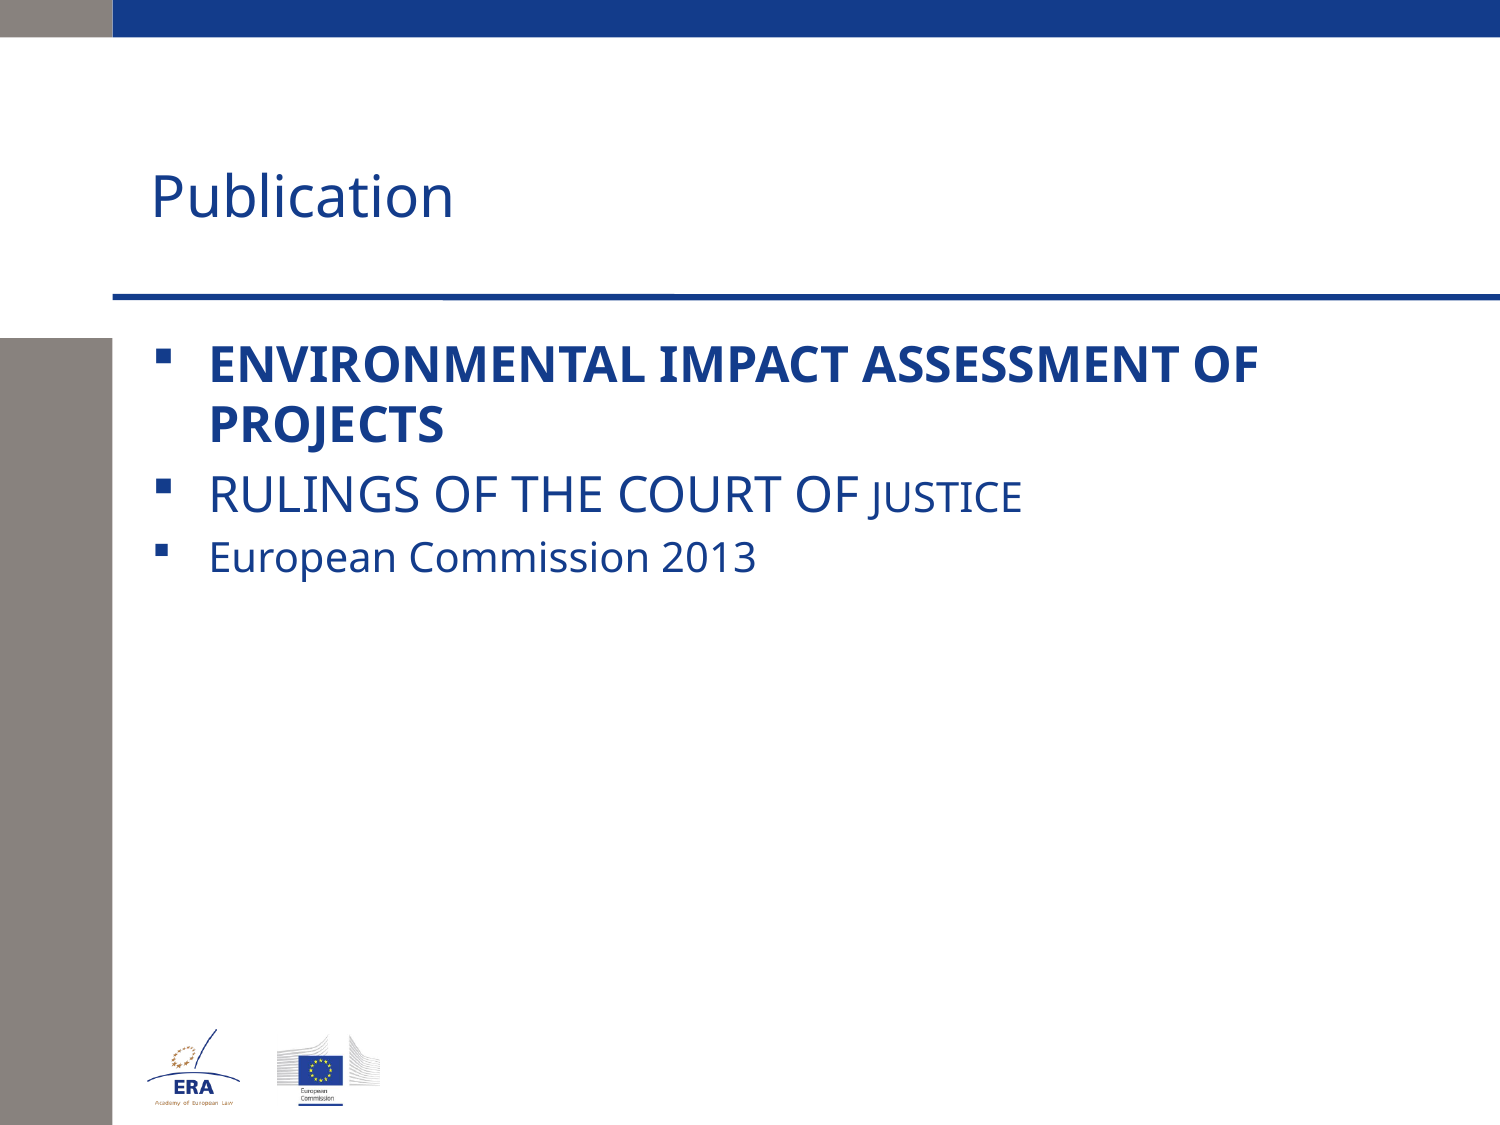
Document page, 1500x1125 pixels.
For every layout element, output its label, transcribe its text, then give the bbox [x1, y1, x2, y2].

picture [277, 1034, 380, 1106]
title Publication [135, 125, 1236, 264]
list ENVIRONMENTAL IMPACT ASSESSMENT OF PROJECTS RULINGS OF THE COURT OF JUSTICE European Commission 2013 [136, 324, 1388, 1001]
picture [147, 1029, 240, 1106]
